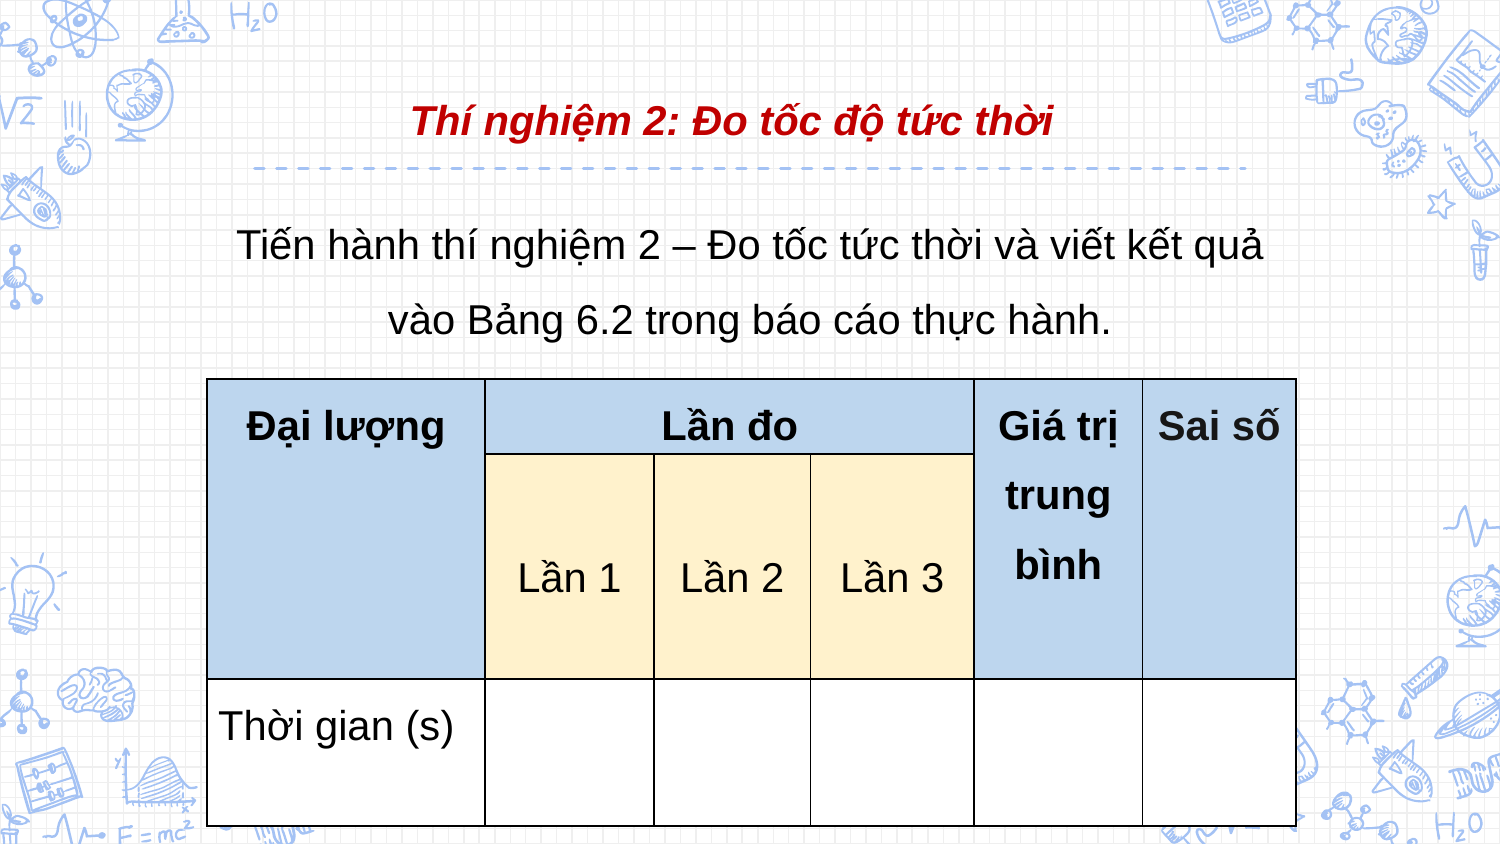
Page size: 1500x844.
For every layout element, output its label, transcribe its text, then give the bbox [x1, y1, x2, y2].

table_cell Lần 2 [655, 455, 810, 678]
text_box Thí nghiệm 2: Đo tốc độ tức thời [394, 86, 1069, 152]
table_cell [655, 680, 810, 825]
text_box Tiến hành thí nghiệm 2 – Đo tốc tức thời và viết kết quả vào Bảng 6.2 trong báo cáo thực hành. [220, 185, 1280, 351]
table_cell [811, 680, 973, 825]
table_cell Thời gian (s) [208, 680, 484, 825]
table_cell Lần 3 [811, 455, 973, 678]
table_header Đại lượng [208, 380, 484, 678]
table_cell Lần 1 [486, 455, 653, 678]
table_header Giá trị trung bình [975, 380, 1142, 678]
table_cell [1143, 680, 1295, 825]
table_header Sai số [1143, 380, 1295, 678]
table_cell [975, 680, 1142, 825]
table_header Lần đo [486, 380, 973, 453]
table_cell [486, 680, 653, 825]
